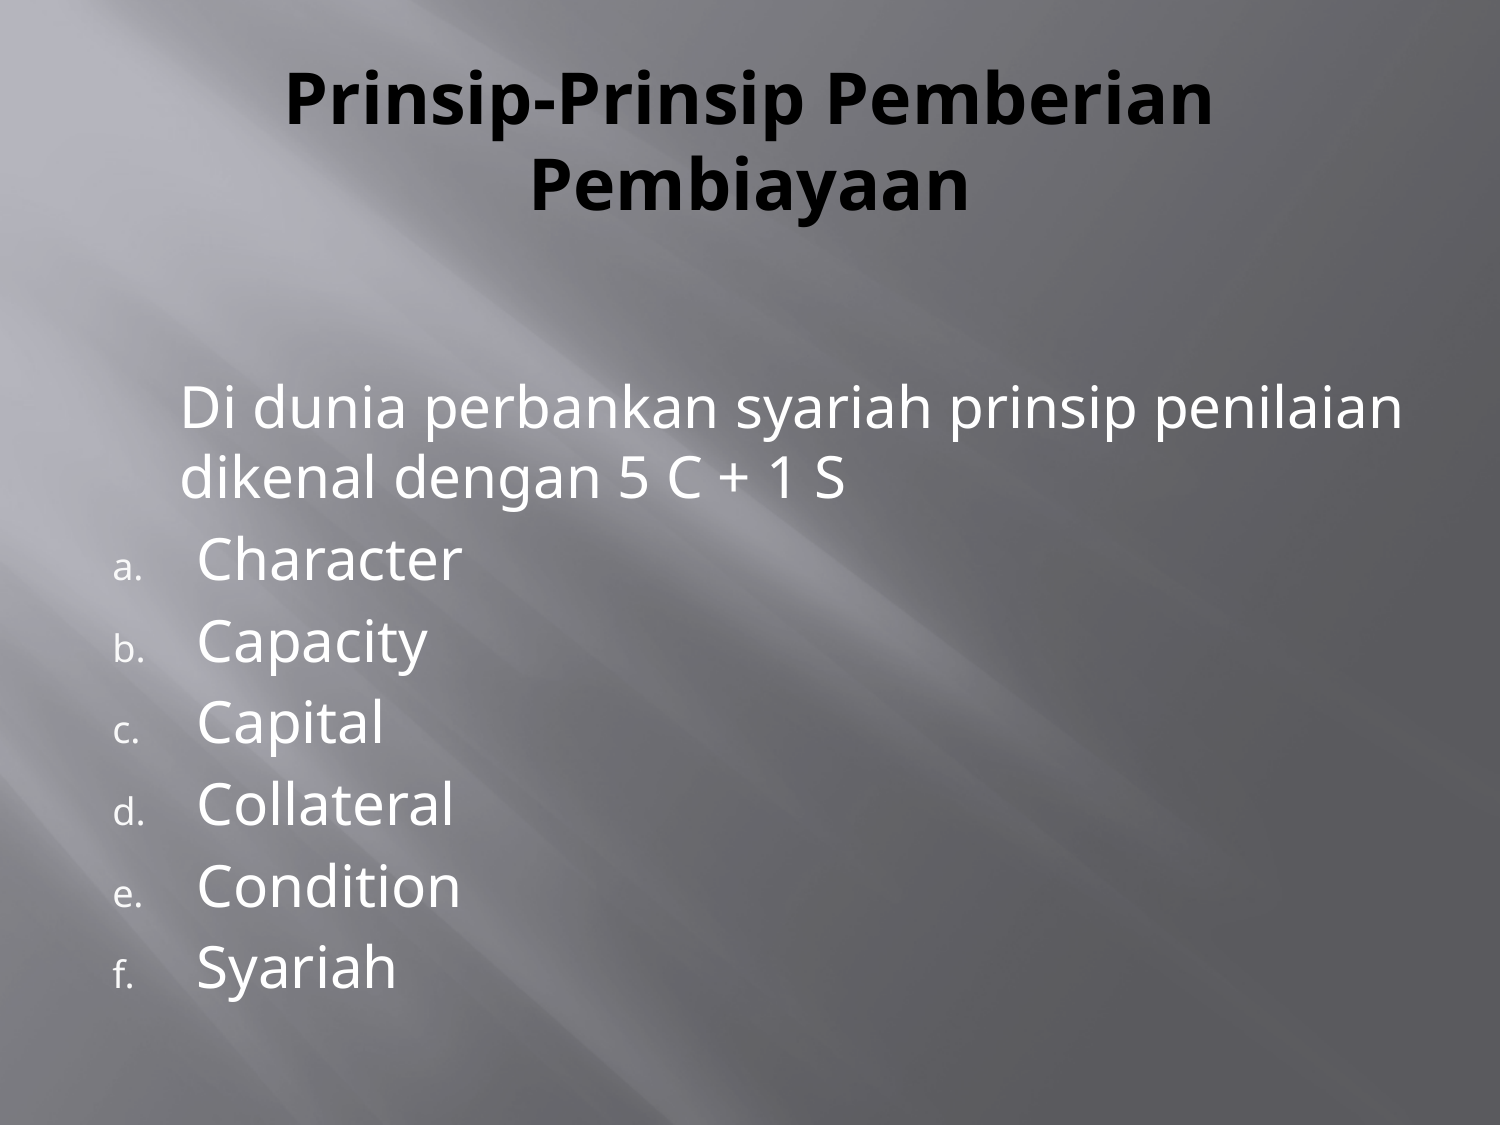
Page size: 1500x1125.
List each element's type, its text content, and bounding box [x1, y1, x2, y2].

title Prinsip-Prinsip Pemberian Pembiayaan [75, 45, 1425, 233]
list Di dunia perbankan syariah prinsip penilaian dikenal dengan 5 C + 1 S Character Capacity Capital Collateral Condition Syariah [75, 363, 1425, 1035]
